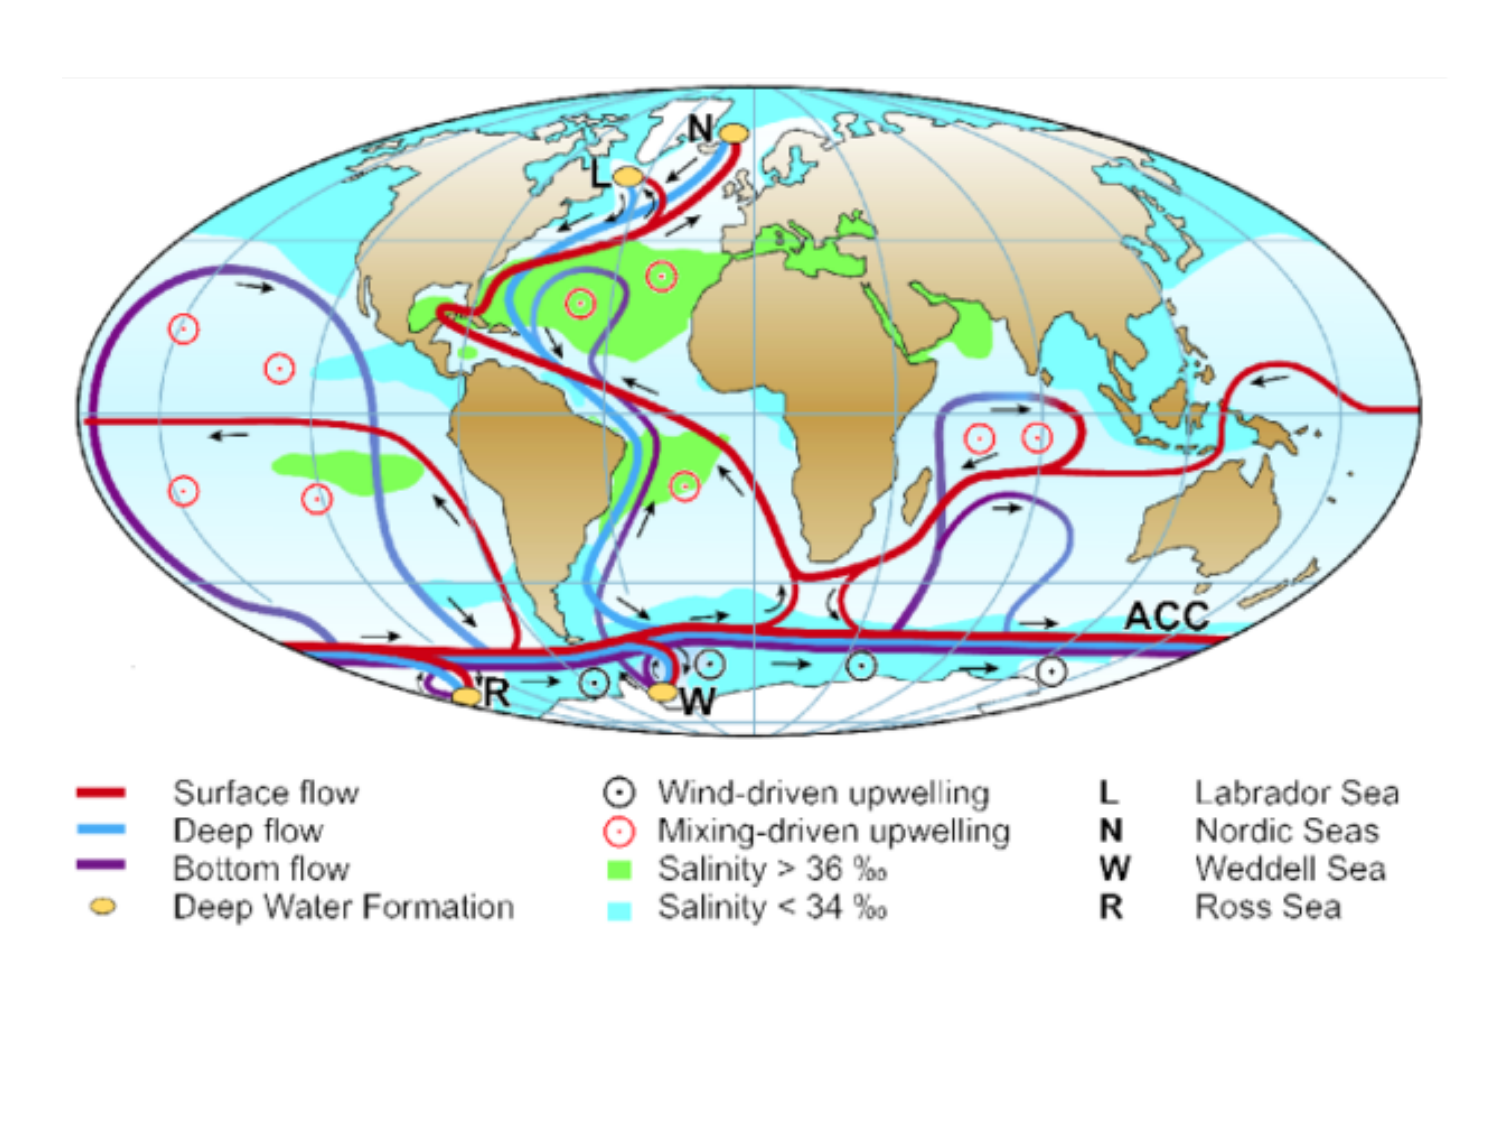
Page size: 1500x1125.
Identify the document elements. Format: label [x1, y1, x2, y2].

list [62, 74, 1451, 982]
